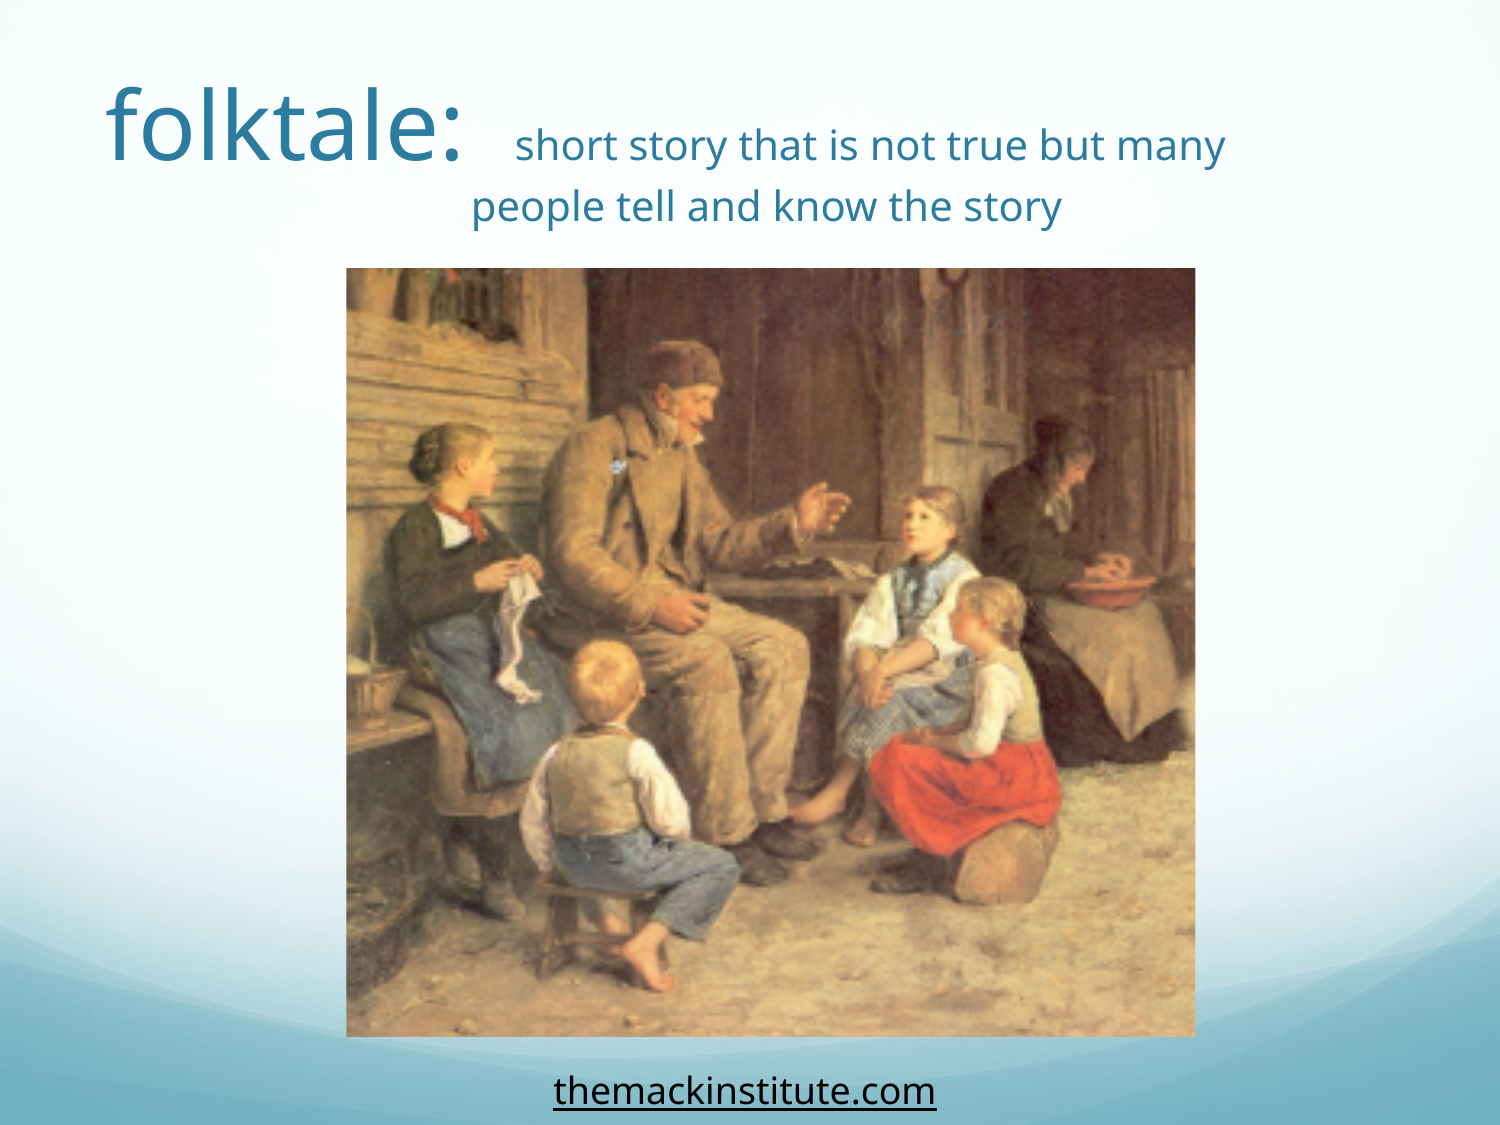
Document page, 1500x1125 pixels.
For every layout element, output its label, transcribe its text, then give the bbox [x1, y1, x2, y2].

text_box themackinstitute.com [538, 1060, 962, 1125]
title folktale: short story that is not true but many people tell and know the story [90, 17, 1410, 237]
picture [345, 267, 1196, 1037]
